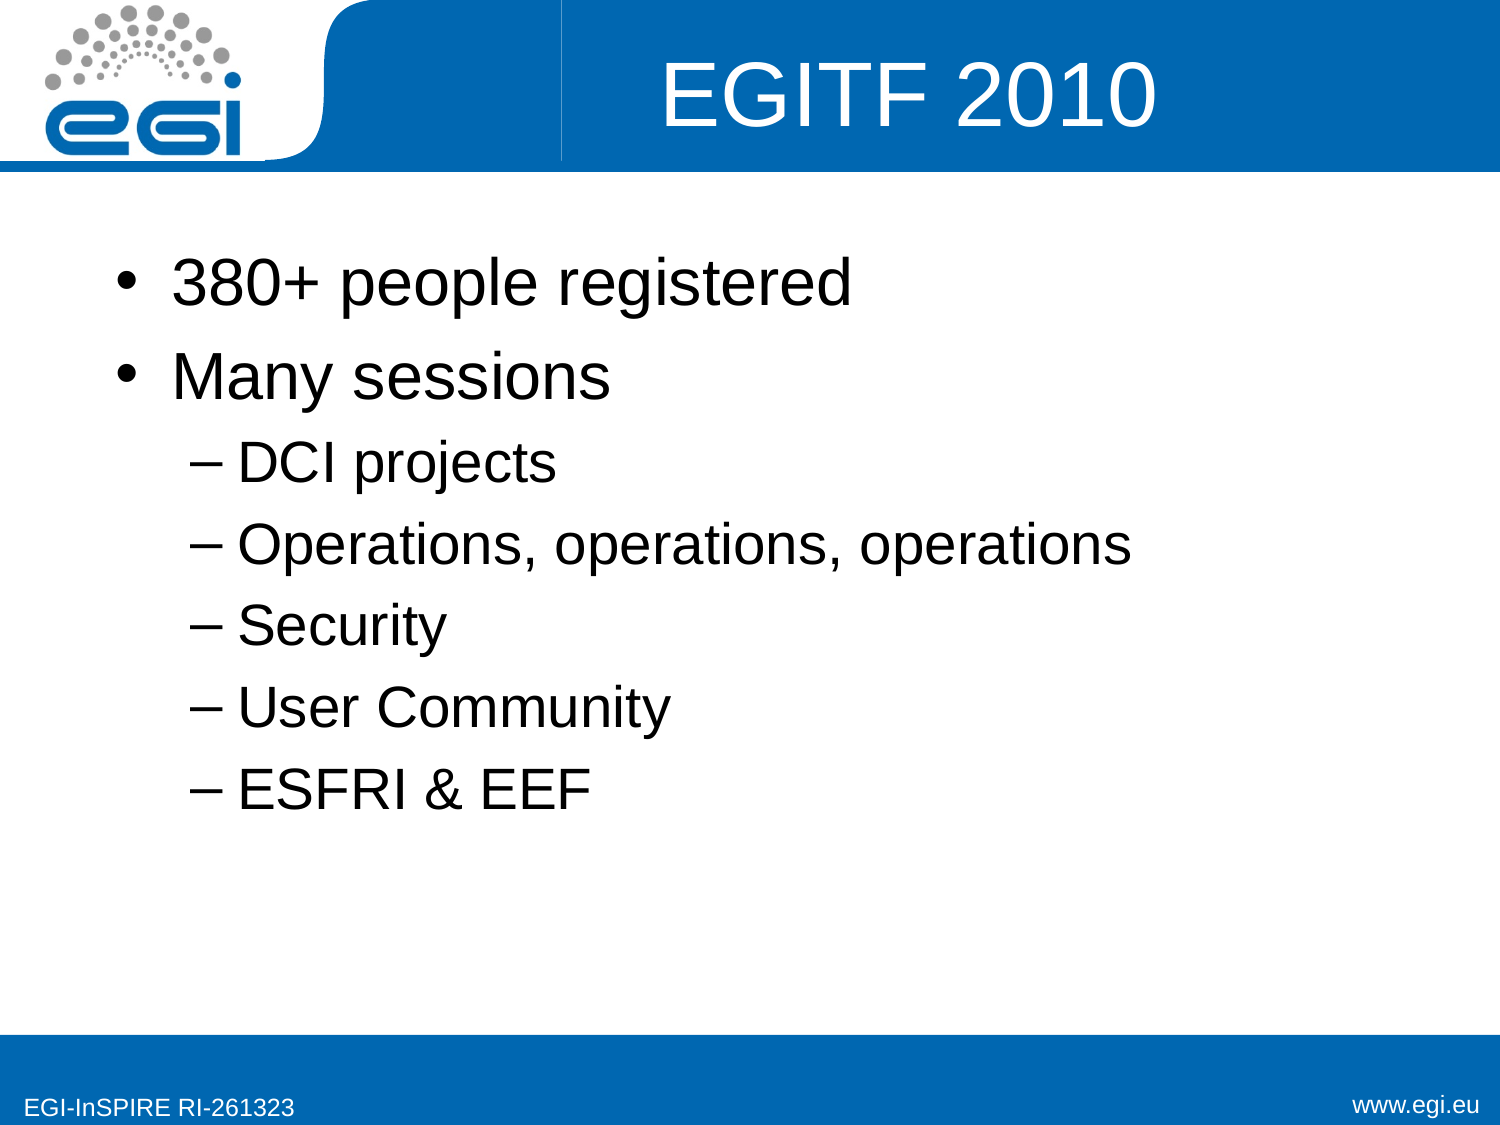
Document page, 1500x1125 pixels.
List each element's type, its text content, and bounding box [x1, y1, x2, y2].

list 380+ people registered Many sessions DCI projects Operations, operations, operations Security User Community ESFRI & EEF [100, 231, 1425, 975]
title EGITF 2010 [348, 19, 1471, 161]
picture [0, 0, 265, 161]
